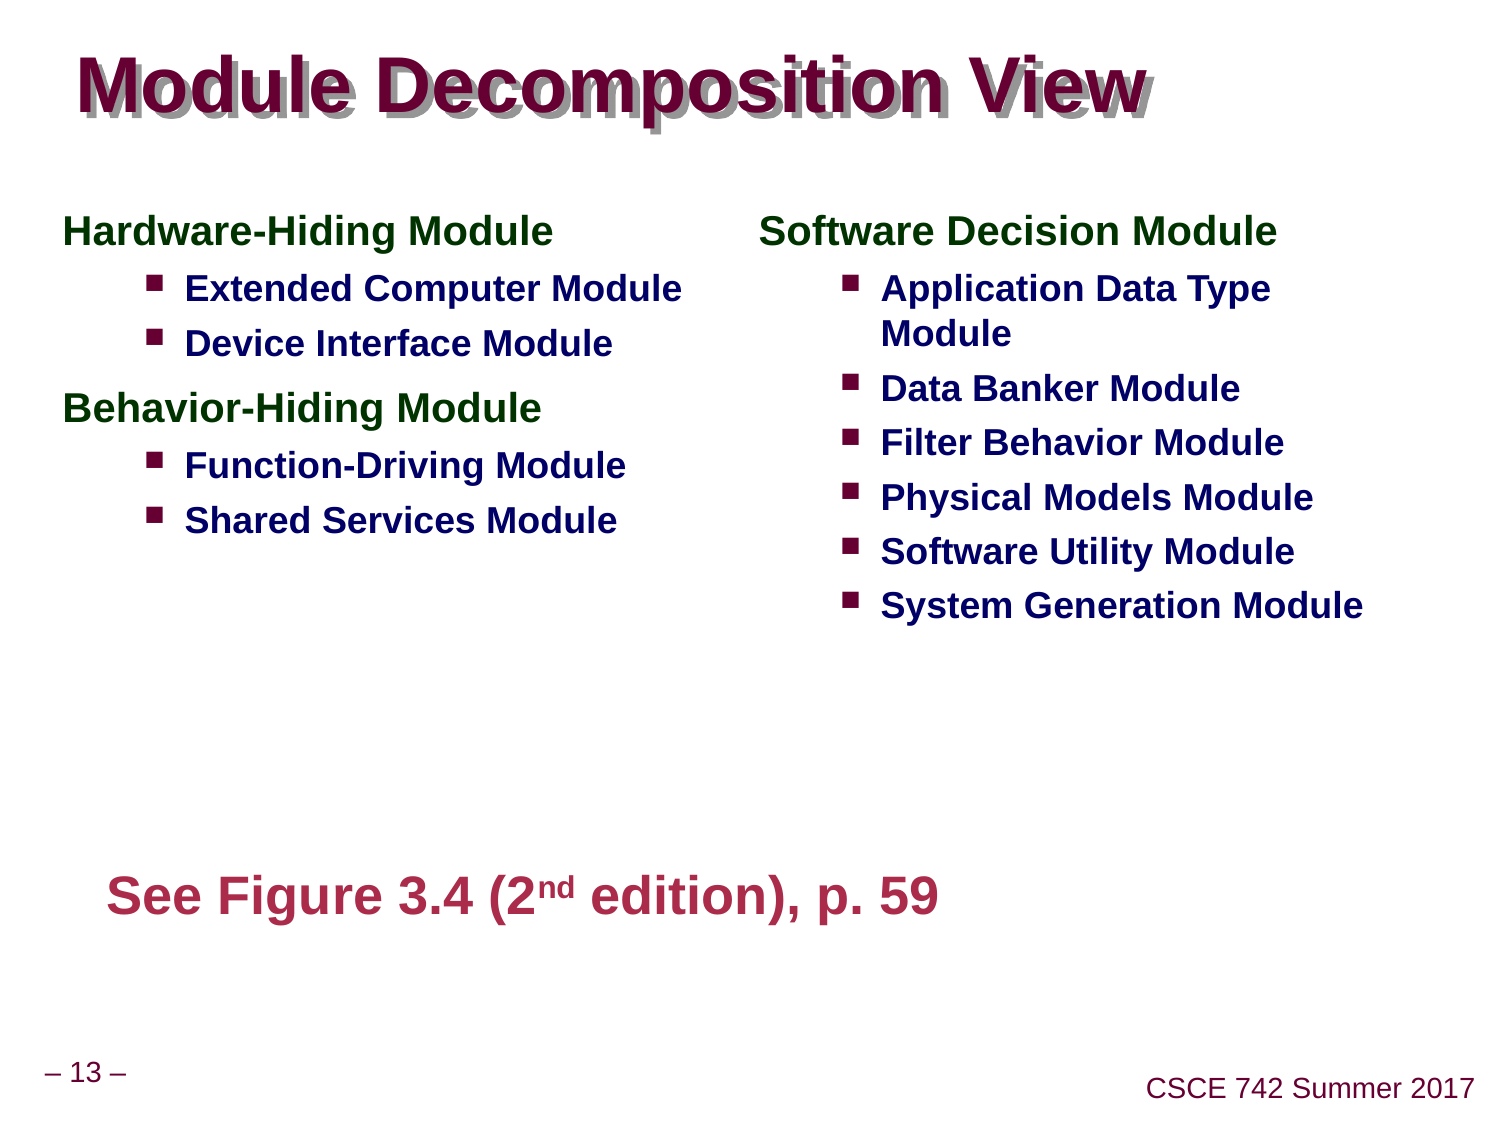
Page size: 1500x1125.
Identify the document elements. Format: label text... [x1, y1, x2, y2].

list Software Decision Module Application Data Type Module Data Banker Module Filter Behavior Module Physical Models Module Software Utility Module System Generation Module [743, 199, 1411, 1058]
text_box See Figure 3.4 (2nd edition), p. 59 [91, 860, 956, 934]
title Module Decomposition View [75, 50, 1338, 125]
list Hardware-Hiding Module Extended Computer Module Device Interface Module Behavior-Hiding Module Function-Driving Module Shared Services Module [47, 199, 715, 1058]
